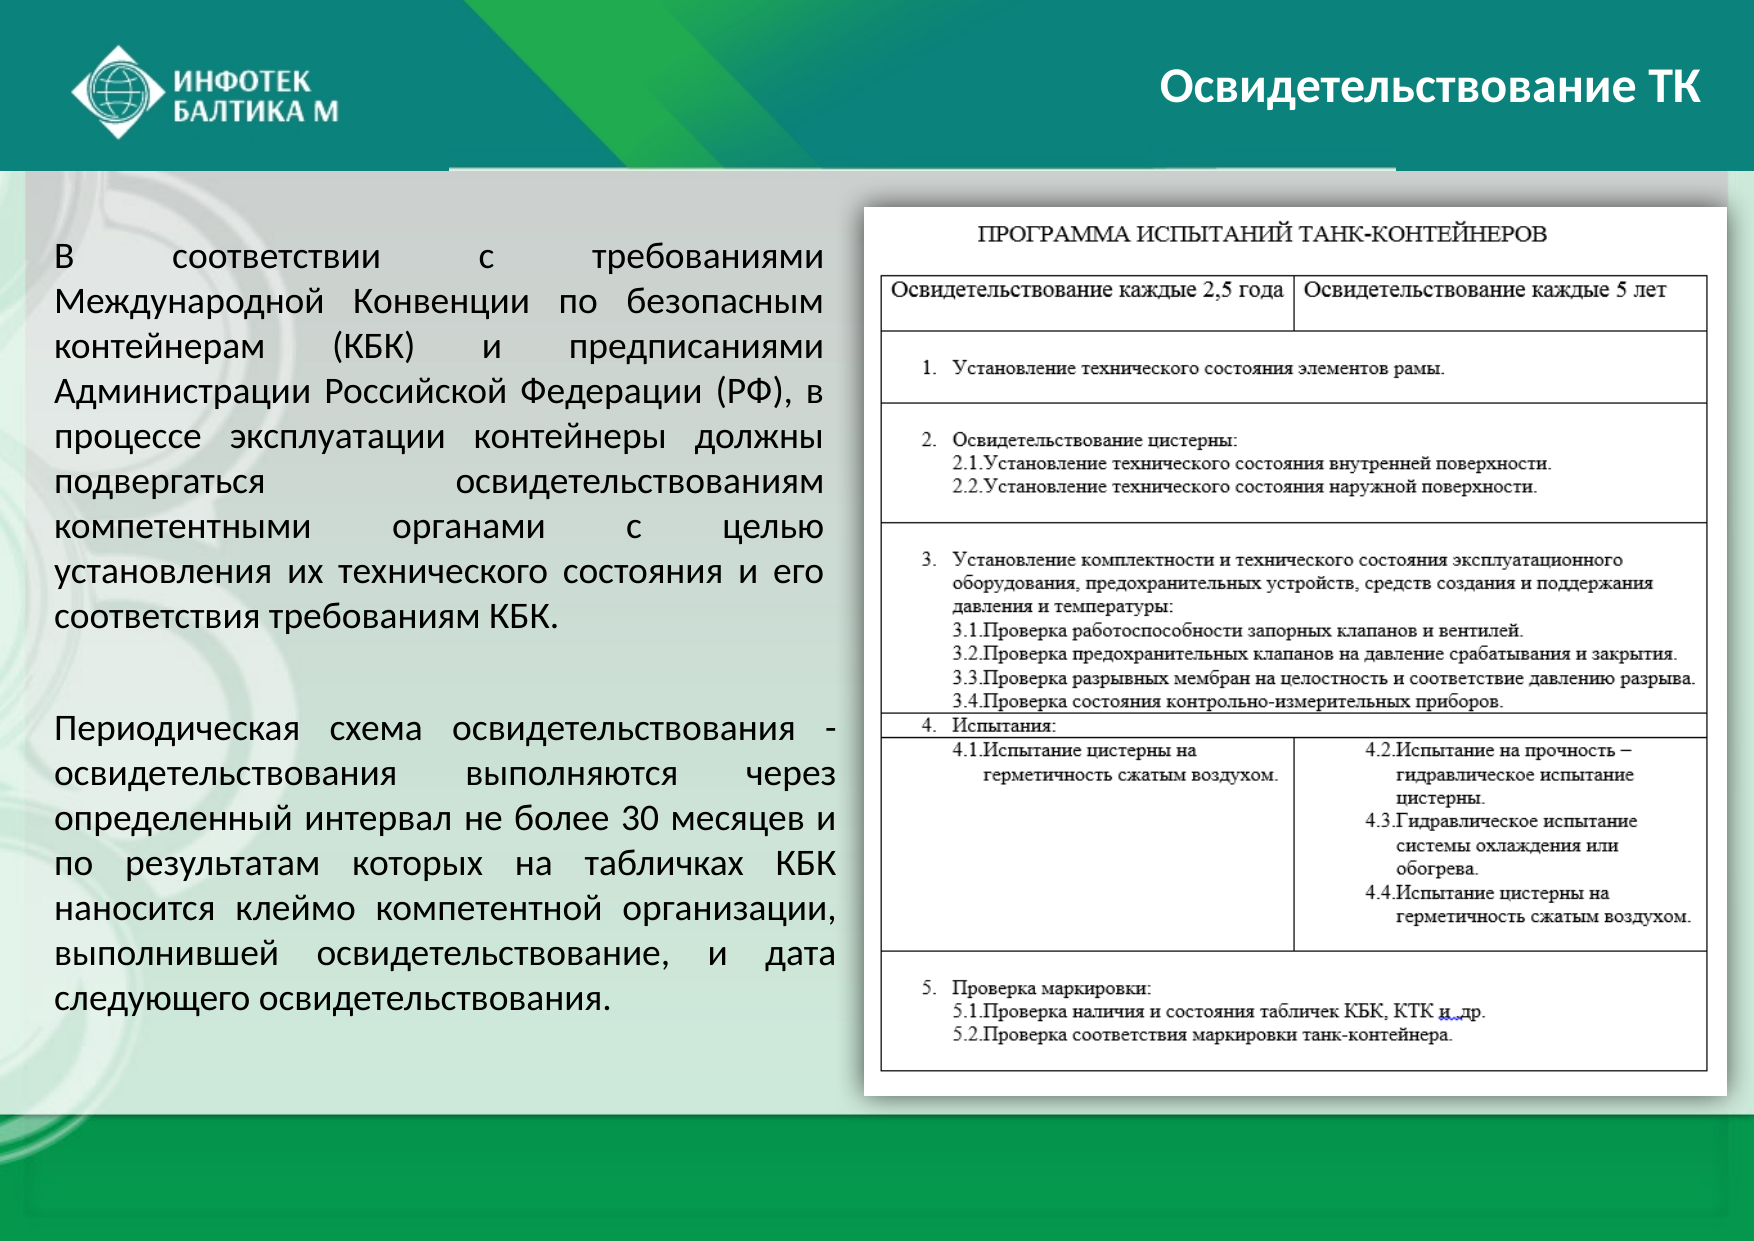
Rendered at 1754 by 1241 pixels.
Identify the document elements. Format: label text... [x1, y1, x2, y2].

text_box В соответствии с требованиями Международной Конвенции по безопасным контейнерам (КБК) и предписаниями Администрации Российской Федерации (РФ), в процессе эксплуатации контейнеры должны подвергаться освидетельствованиям компетентными органами с целью установления их технического состояния и его соответствия требованиям КБК. [39, 223, 840, 644]
picture [70, 43, 340, 142]
text_box Освидетельствование ТК [1145, 45, 1717, 120]
picture [0, 0, 1754, 1241]
text_box Периодическая схема освидетельствования - освидетельствования выполняются через определенный интервал не более 30 месяцев и по результатам которых на табличках КБК наносится клеймо компетентной организации, выполнившей освидетельствование, и дата следующего освидетельствования. [39, 695, 852, 1070]
